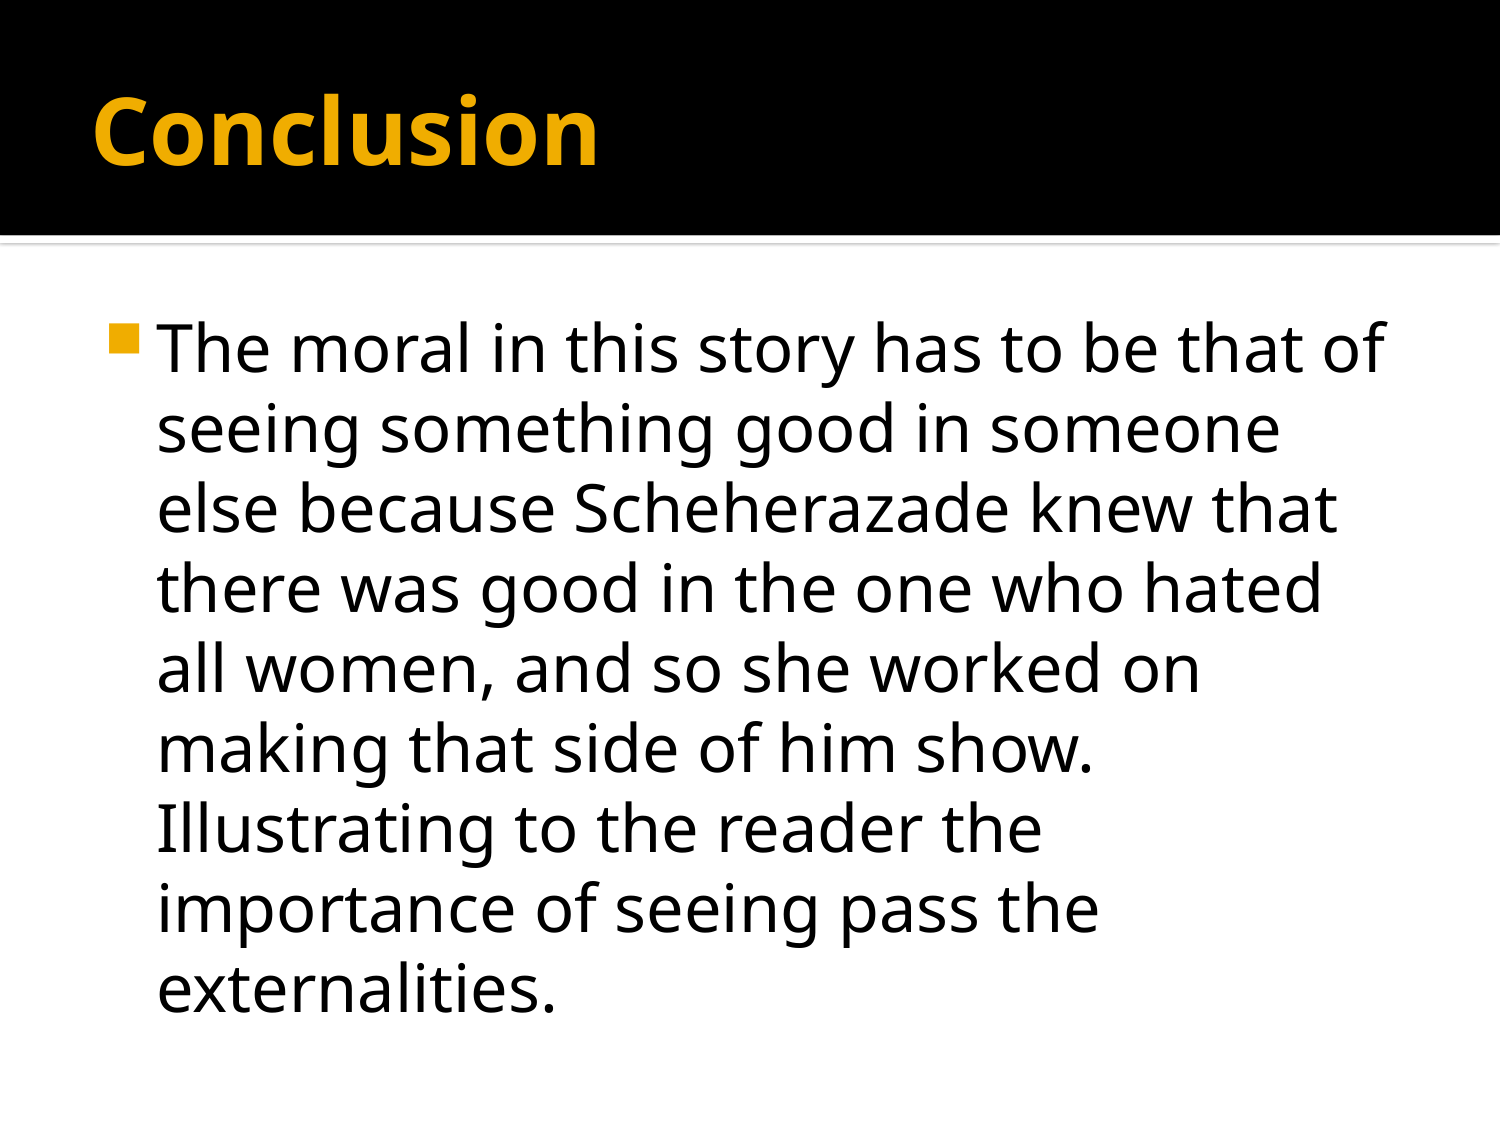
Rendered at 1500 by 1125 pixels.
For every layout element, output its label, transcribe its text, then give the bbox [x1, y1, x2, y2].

list The moral in this story has to be that of seeing something good in someone else because Scheherazade knew that there was good in the one who hated all women, and so she worked on making that side of him show. Illustrating to the reader the importance of seeing pass the externalities. [75, 291, 1425, 1050]
title Conclusion [75, 25, 1425, 231]
